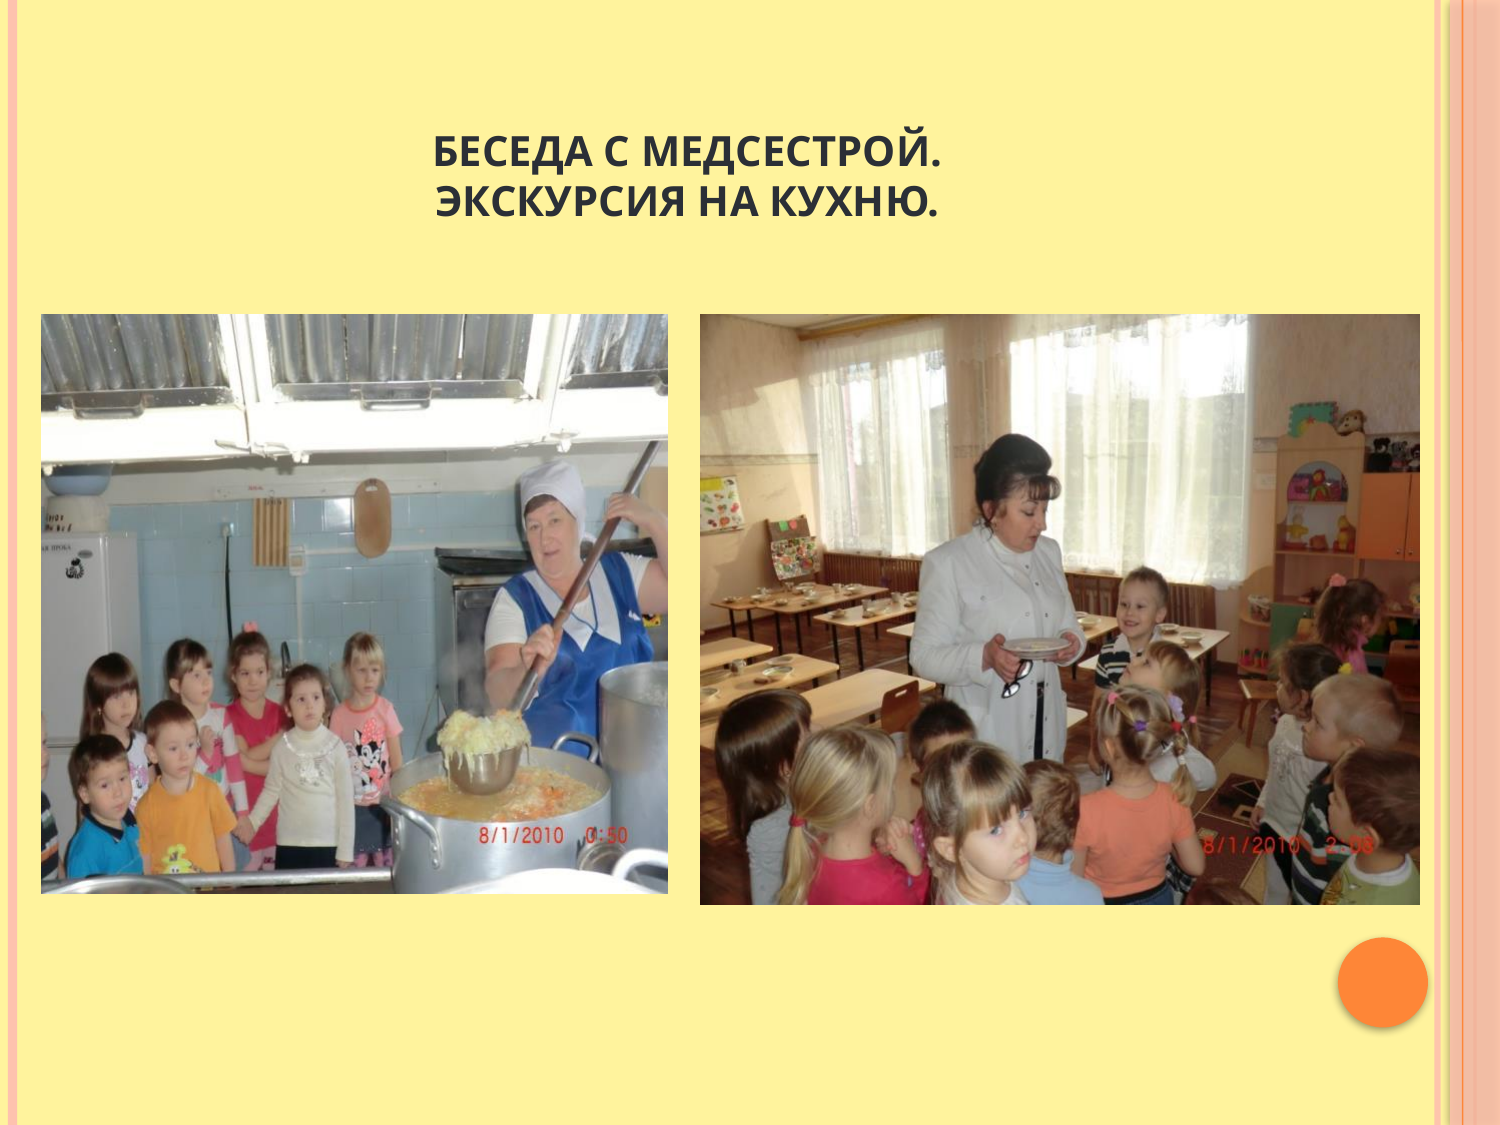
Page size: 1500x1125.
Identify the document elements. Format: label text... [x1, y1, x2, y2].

title БЕСЕДА С МЕДСЕСТРОЙ. ЭКСКУРСИЯ НА КУХНЮ. [75, 45, 1300, 233]
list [699, 313, 1421, 906]
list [40, 313, 668, 894]
